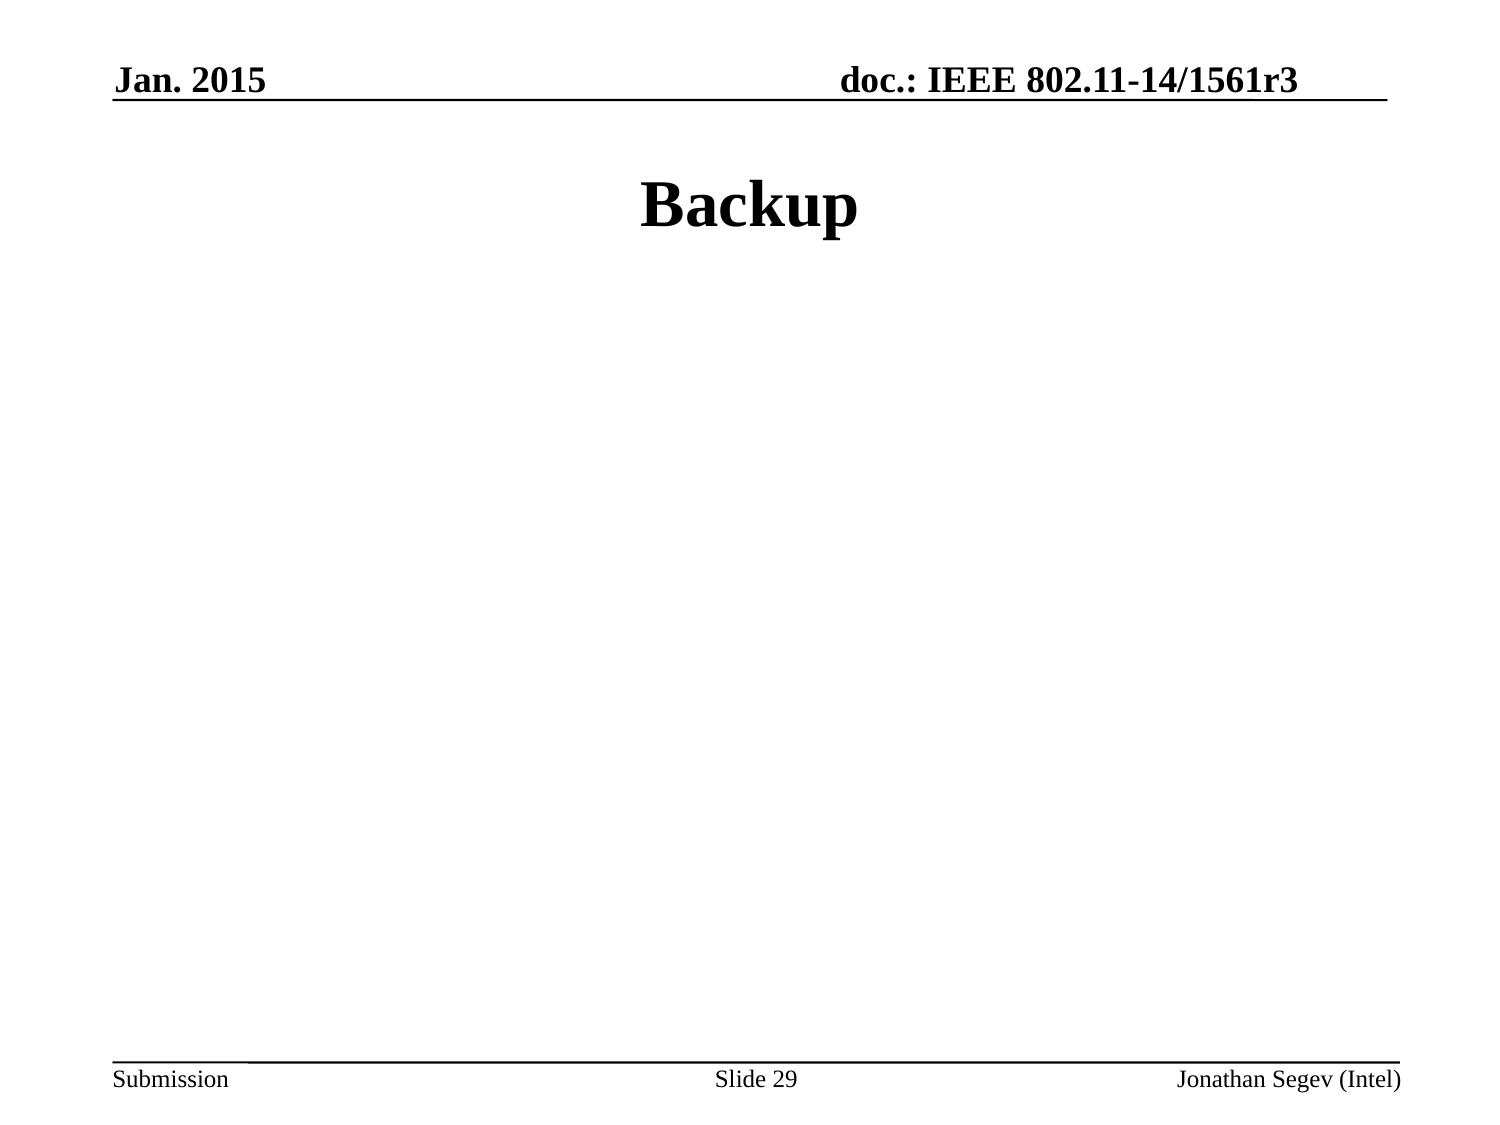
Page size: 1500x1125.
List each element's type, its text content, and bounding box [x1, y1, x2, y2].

footer Jonathan Segev (Intel) [949, 1061, 1402, 1093]
title Backup [112, 112, 1388, 288]
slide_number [114, 54, 278, 101]
slide_number Slide 29 [712, 1061, 800, 1093]
